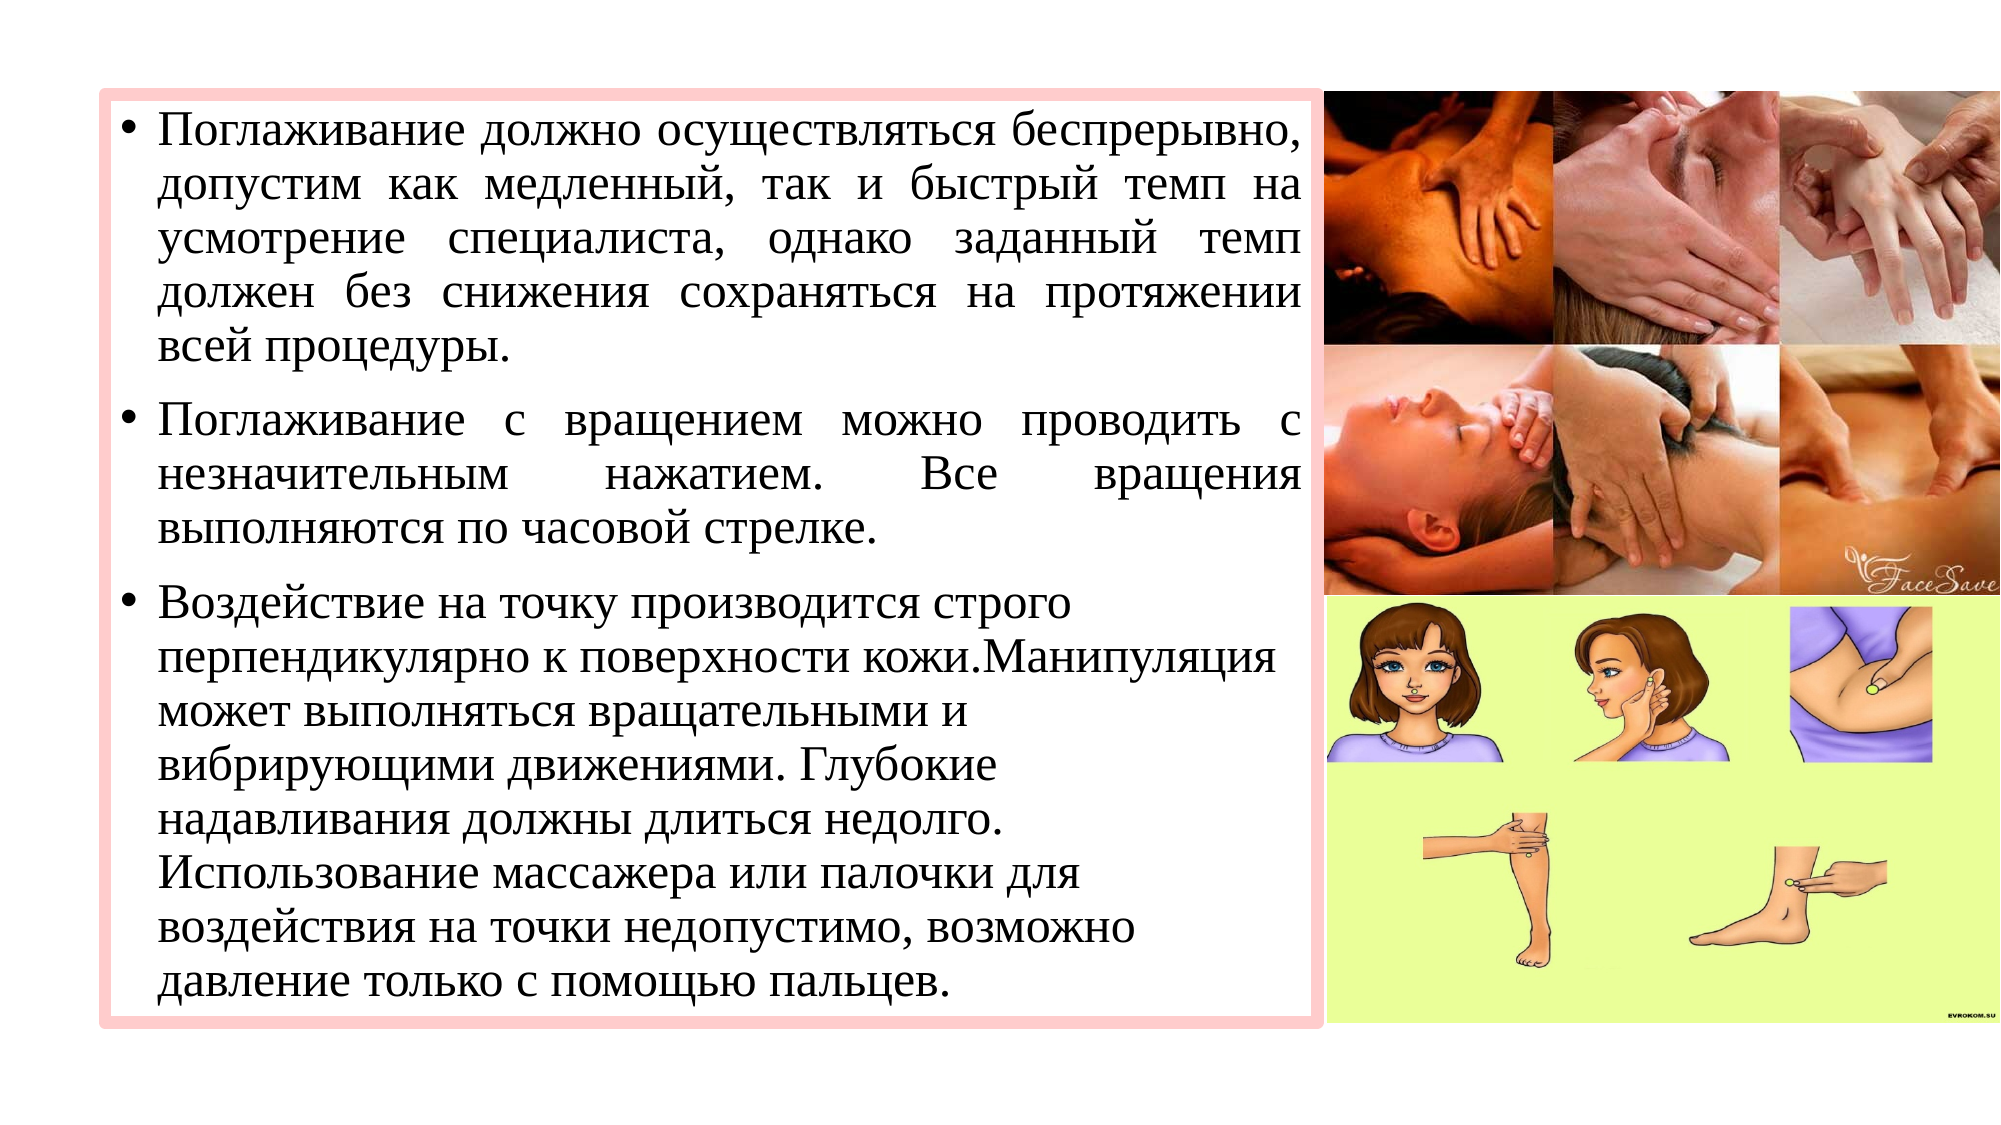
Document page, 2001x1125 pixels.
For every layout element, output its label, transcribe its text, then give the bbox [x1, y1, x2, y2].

list Поглаживание должно осуществляться беспрерывно, допустим как медленный, так и быстрый темп на усмотрение специалиста, однако заданный темп должен без снижения сохраняться на протяжении всей процедуры. Поглаживание с вращением можно проводить с незначительным нажатием. Все вращения выполняются по часовой стрелке. Воздействие на точку производится строго перпендикулярно к поверхности кожи.Манипуляция может выполняться вращательными и вибрирующими движениями. Глубокие надавливания должны длиться недолго. Использование массажера или палочки для воздействия на точки недопустимо, возможно давление только с помощью пальцев. [105, 94, 1318, 1023]
picture [1324, 91, 2000, 595]
picture [1327, 596, 2000, 1023]
